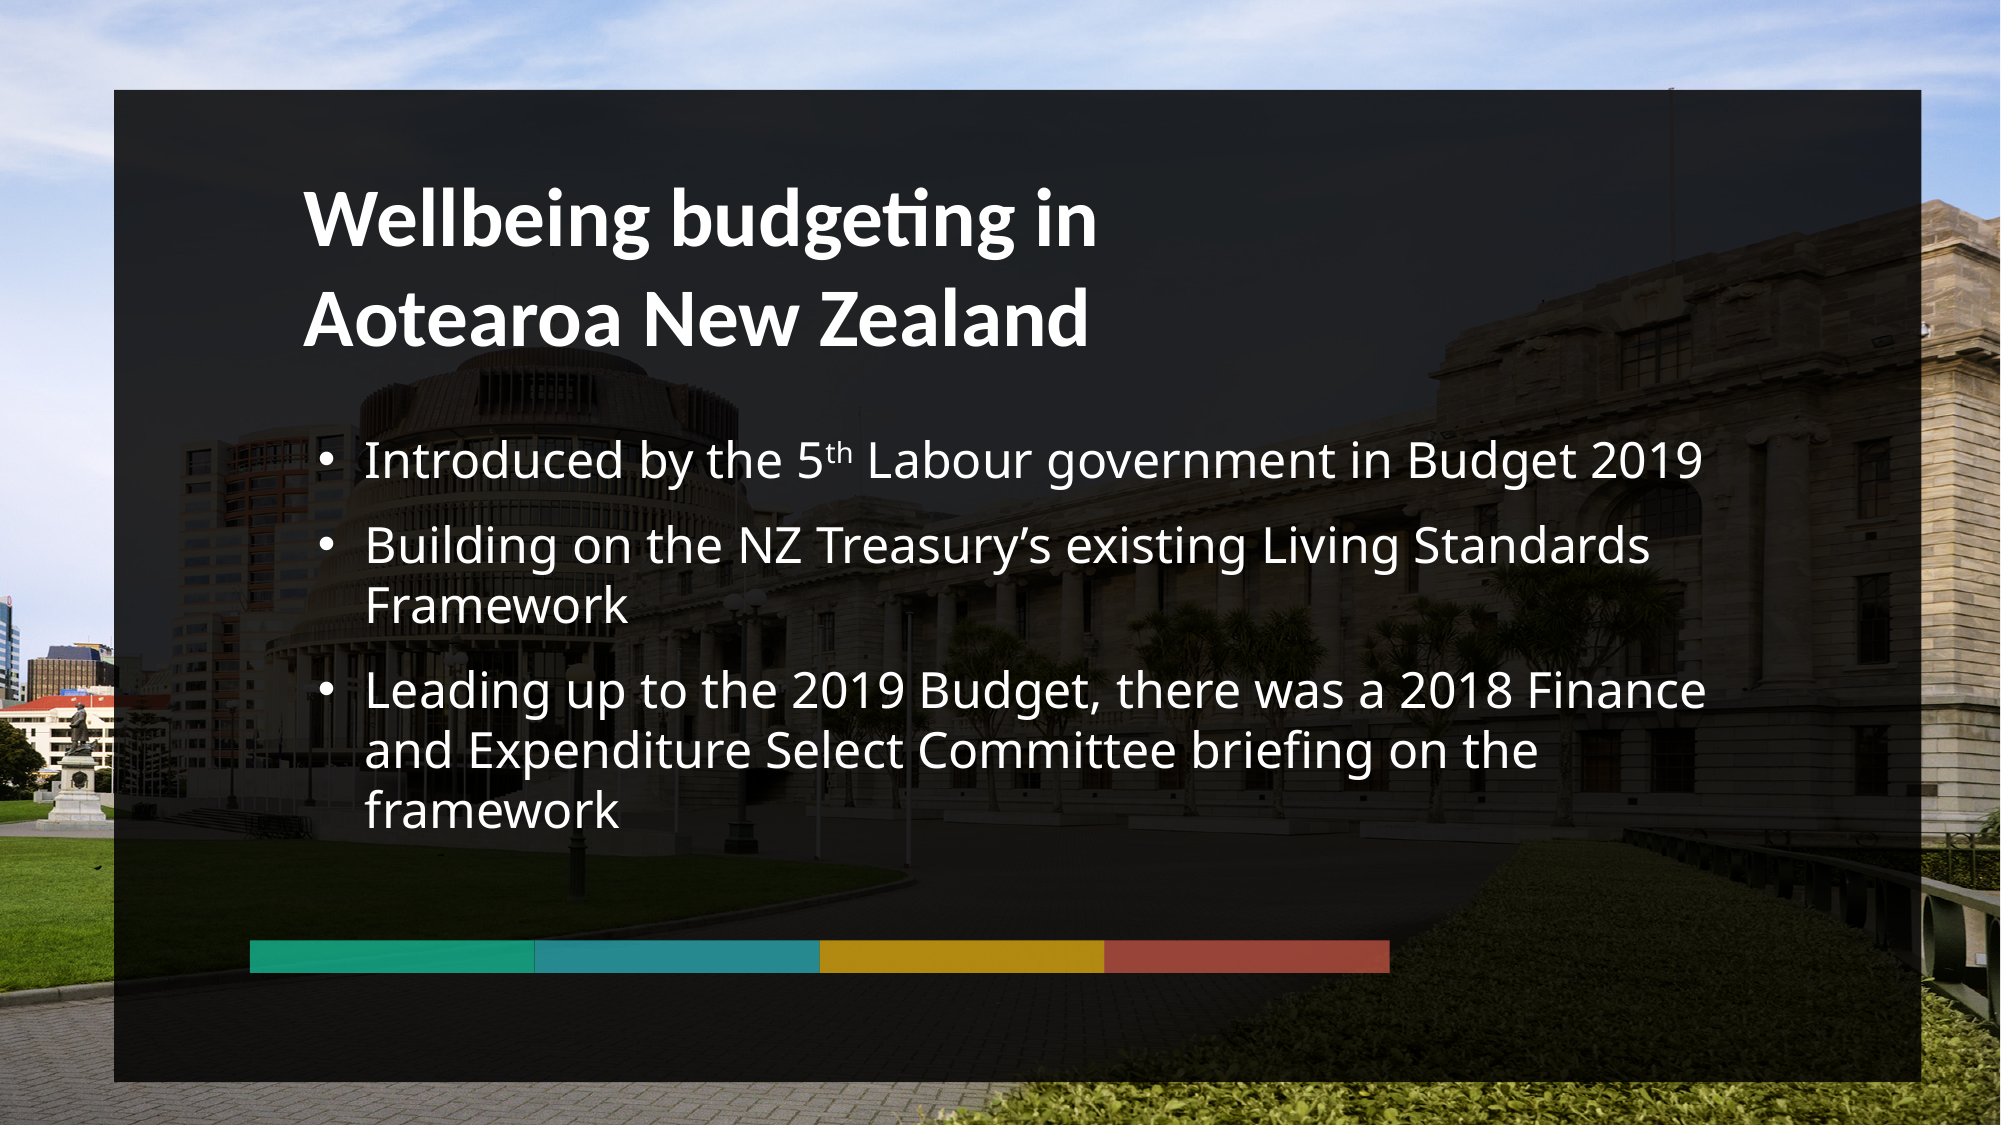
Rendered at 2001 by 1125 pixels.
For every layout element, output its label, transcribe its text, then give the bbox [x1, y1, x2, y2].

text_box [112, 88, 1923, 1084]
text_box Introduced by the 5th Labour government in Budget 2019 Building on the NZ Treasury’s existing Living Standards Framework Leading up to the 2019 Budget, there was a 2018 Finance and Expenditure Select Committee briefing on the framework [303, 421, 1756, 846]
picture [0, 0, 2001, 1125]
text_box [249, 940, 1391, 974]
text_box Wellbeing budgeting in Aotearoa New Zealand [288, 155, 1443, 371]
